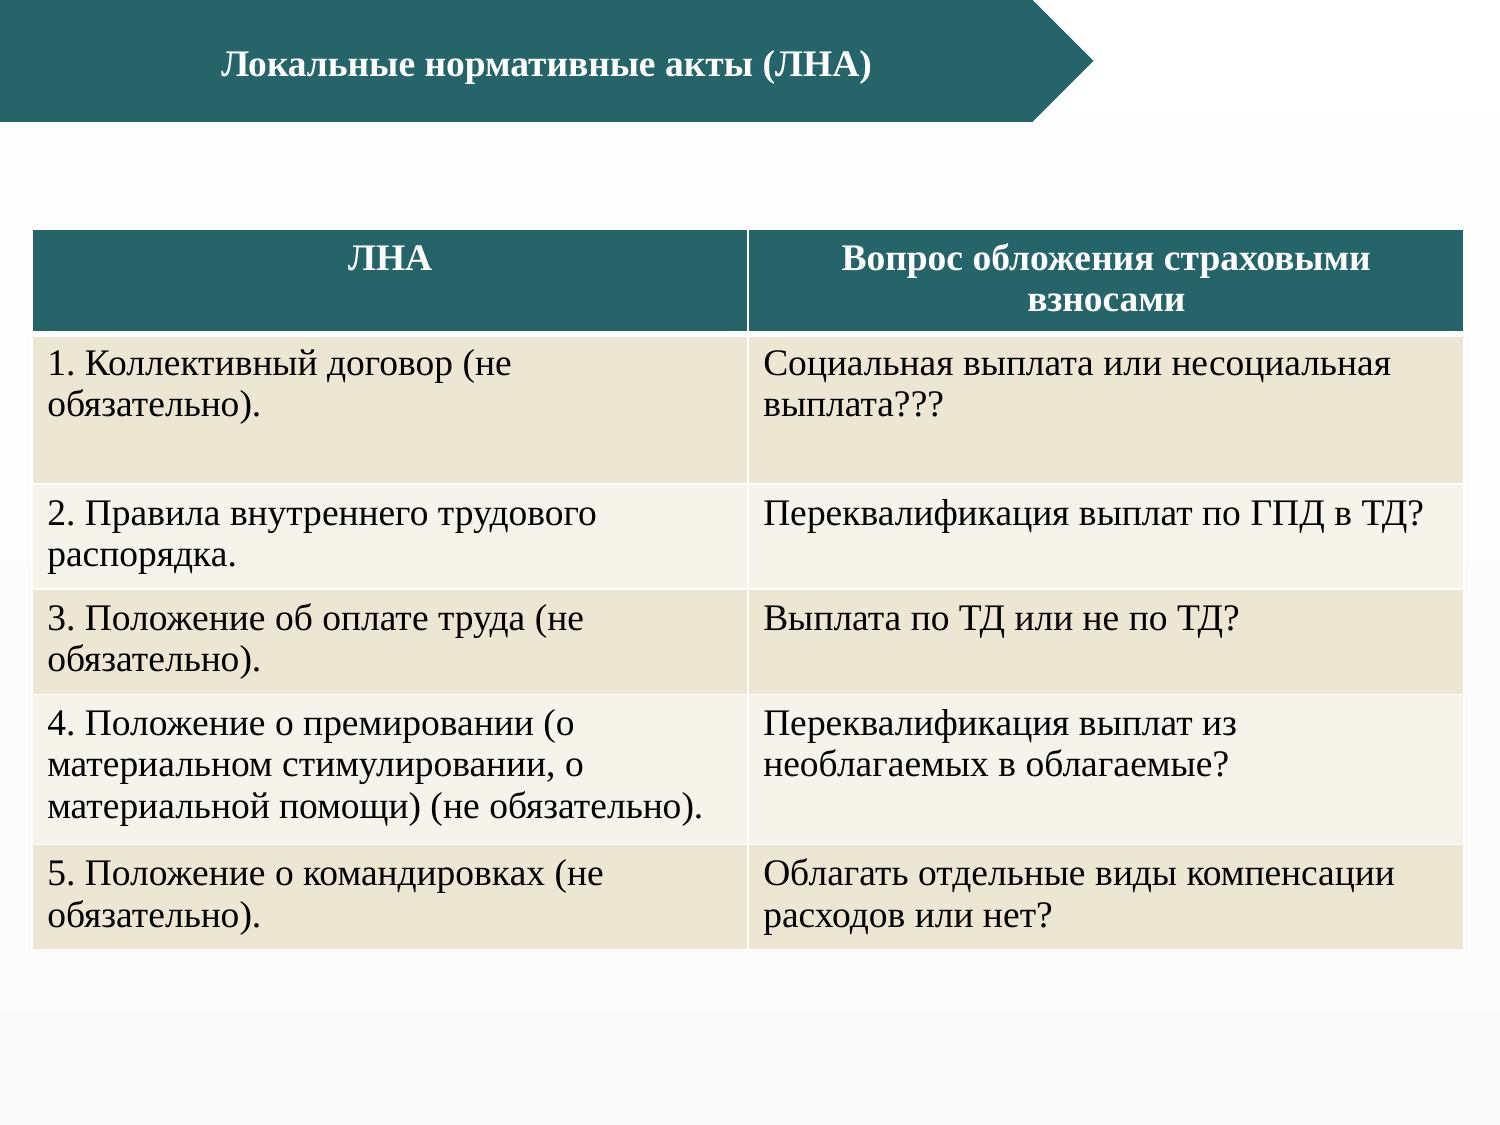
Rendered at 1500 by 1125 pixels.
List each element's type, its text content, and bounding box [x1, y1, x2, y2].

table_header ЛНА [33, 230, 747, 331]
table_cell 2. Правила внутреннего трудового распорядка. [33, 485, 747, 588]
table_cell 4. Положение о премировании (о материальном стимулировании, о материальной помощи) (не обязательно). [33, 695, 747, 844]
table_cell Облагать отдельные виды компенсации расходов или нет? [749, 845, 1463, 949]
table_cell Переквалификация выплат по ГПД в ТД? [749, 485, 1463, 588]
text_box Локальные нормативные акты (ЛНА) [32, 31, 1062, 91]
table_cell Переквалификация выплат из необлагаемых в облагаемые? [749, 695, 1463, 844]
table_cell 5. Положение о командировках (не обязательно). [33, 845, 747, 949]
table_cell Выплата по ТД или не по ТД? [749, 590, 1463, 694]
table_cell 1. Коллективный договор (не обязательно). [33, 337, 747, 483]
table_header Вопрос обложения страховыми взносами [749, 230, 1463, 331]
table_cell Социальная выплата или несоциальная выплата??? [749, 337, 1463, 483]
table_cell 3. Положение об оплате труда (не обязательно). [33, 590, 747, 694]
text_box [0, 0, 1095, 123]
